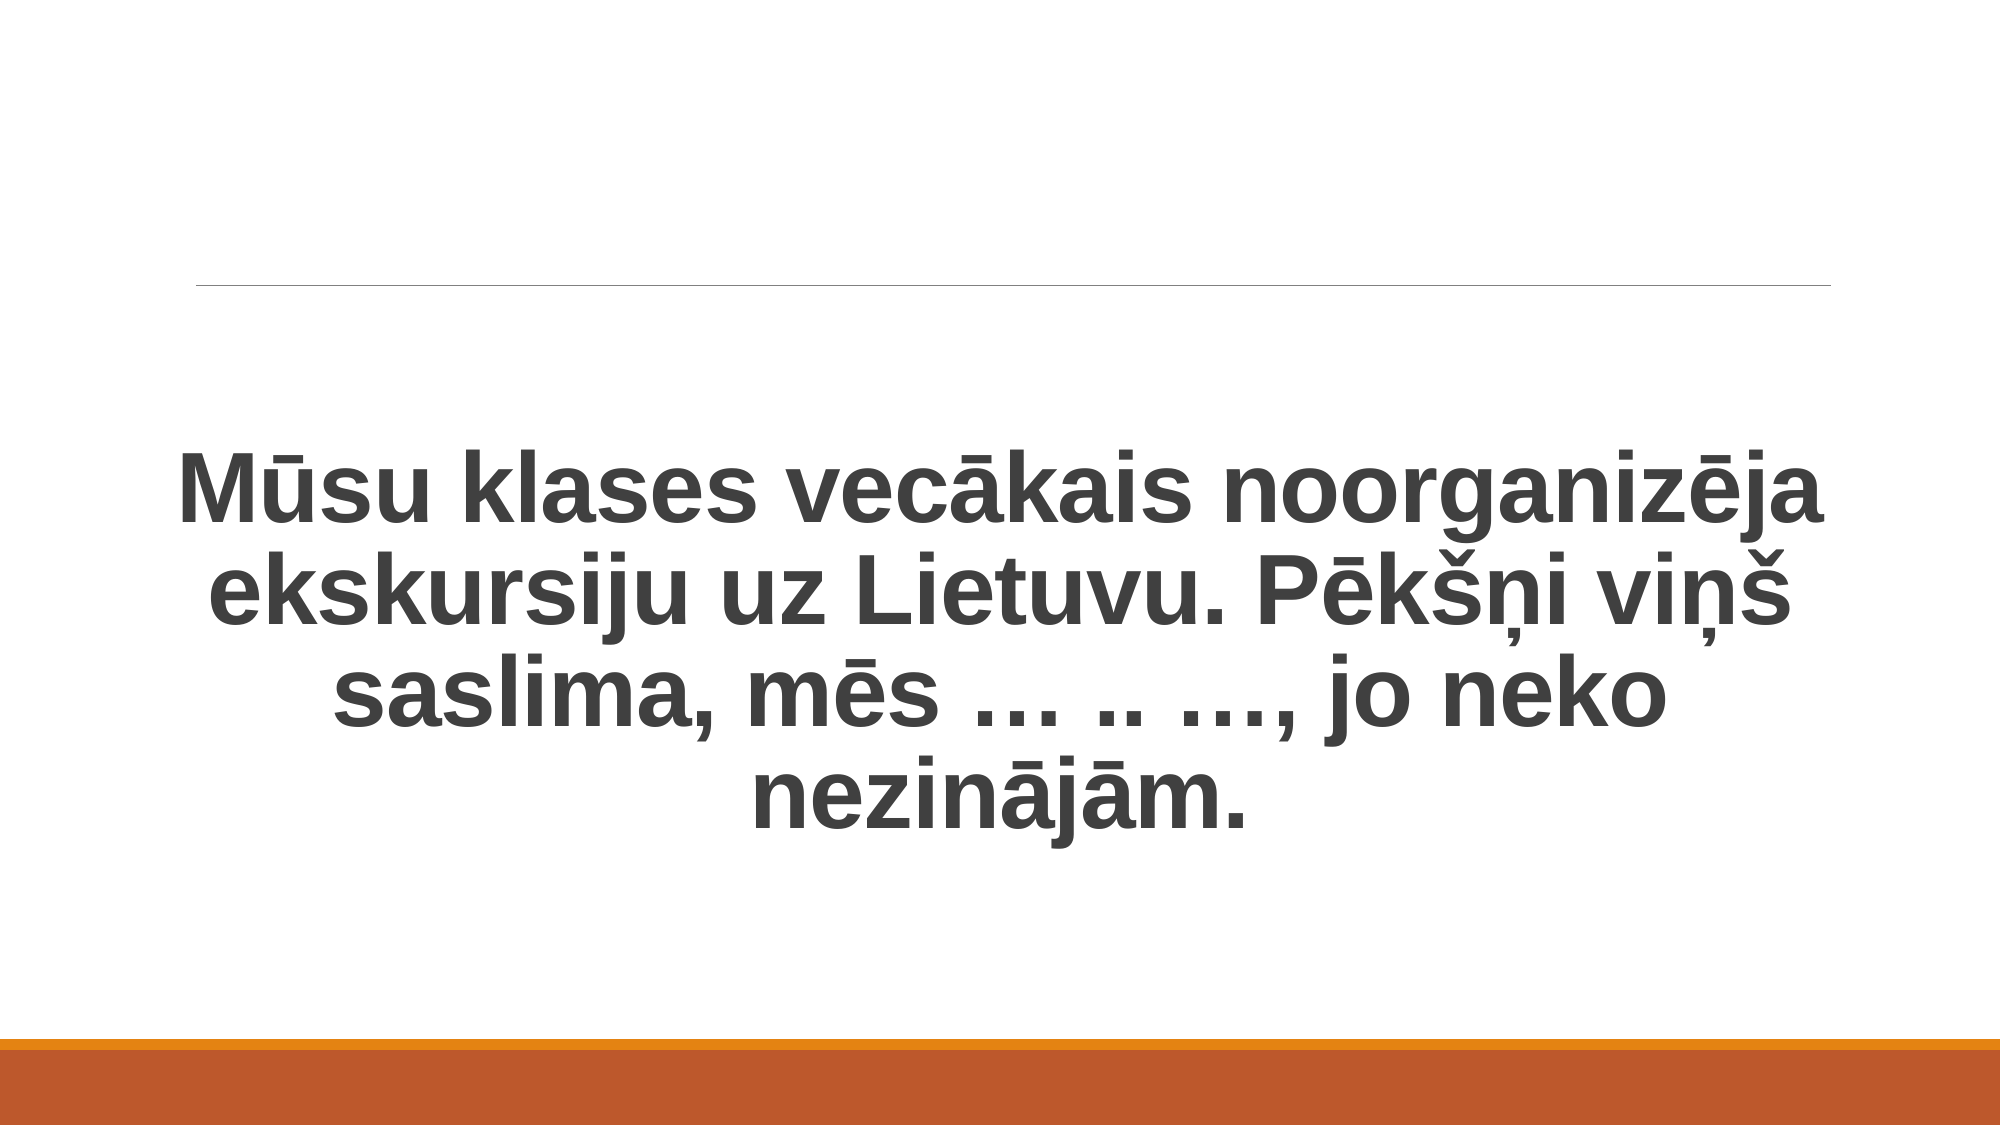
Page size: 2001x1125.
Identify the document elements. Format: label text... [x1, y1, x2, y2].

title Mūsu klases vecākais noorganizēja ekskursiju uz Lietuvu. Pēkšņi viņš saslima, mēs … .. …, jo neko nezinājām. [137, 59, 1863, 857]
